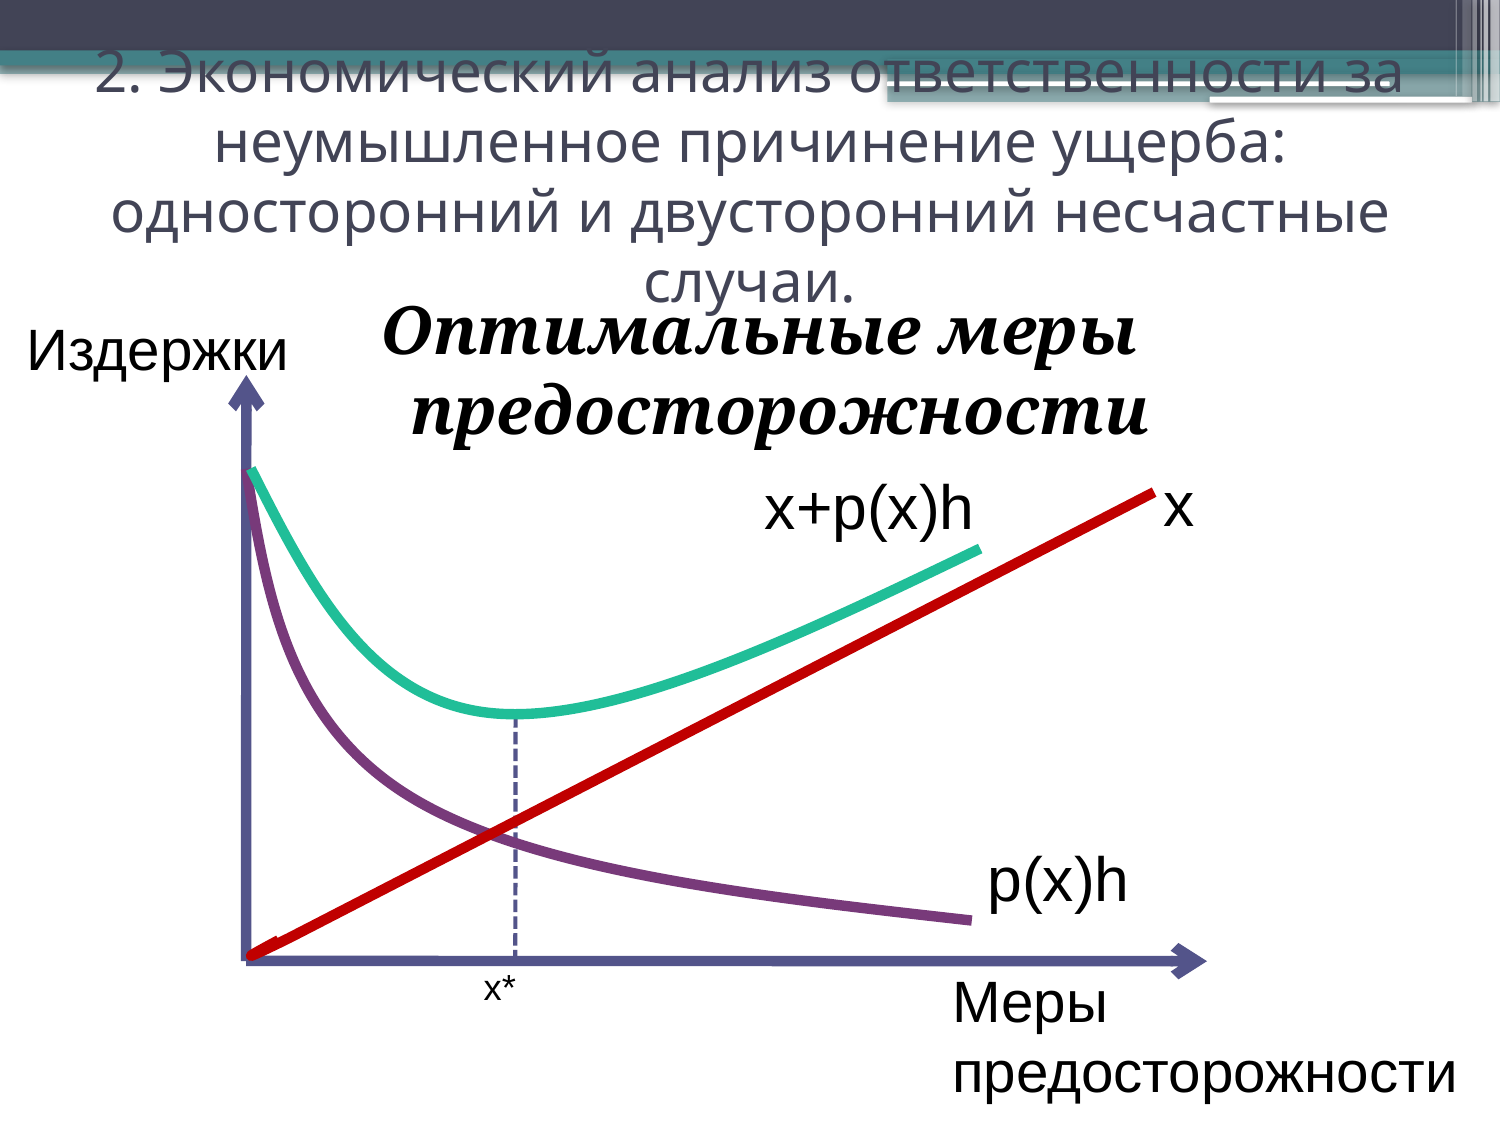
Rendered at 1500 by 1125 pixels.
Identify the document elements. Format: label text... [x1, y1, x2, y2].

title 2. Экономический анализ ответственности за неумышленное причинение ущерба: односторонний и двусторонний несчастные случаи. [0, 70, 1500, 280]
text_box x* [468, 949, 553, 958]
text_box x [1148, 457, 1207, 547]
text_box x+p(x)h [750, 459, 997, 550]
text_box [245, 468, 378, 665]
text_box [493, 738, 972, 922]
text_box Издержки [11, 304, 317, 390]
text_box p(x)h [972, 832, 1172, 922]
list Оптимальные меры предосторожности [269, 280, 1231, 445]
text_box [250, 848, 466, 957]
text_box x* [468, 971, 553, 1039]
text_box Меры предосторожности [937, 956, 1477, 1112]
text_box [250, 468, 979, 715]
text_box [484, 494, 1148, 835]
text_box [300, 678, 676, 834]
